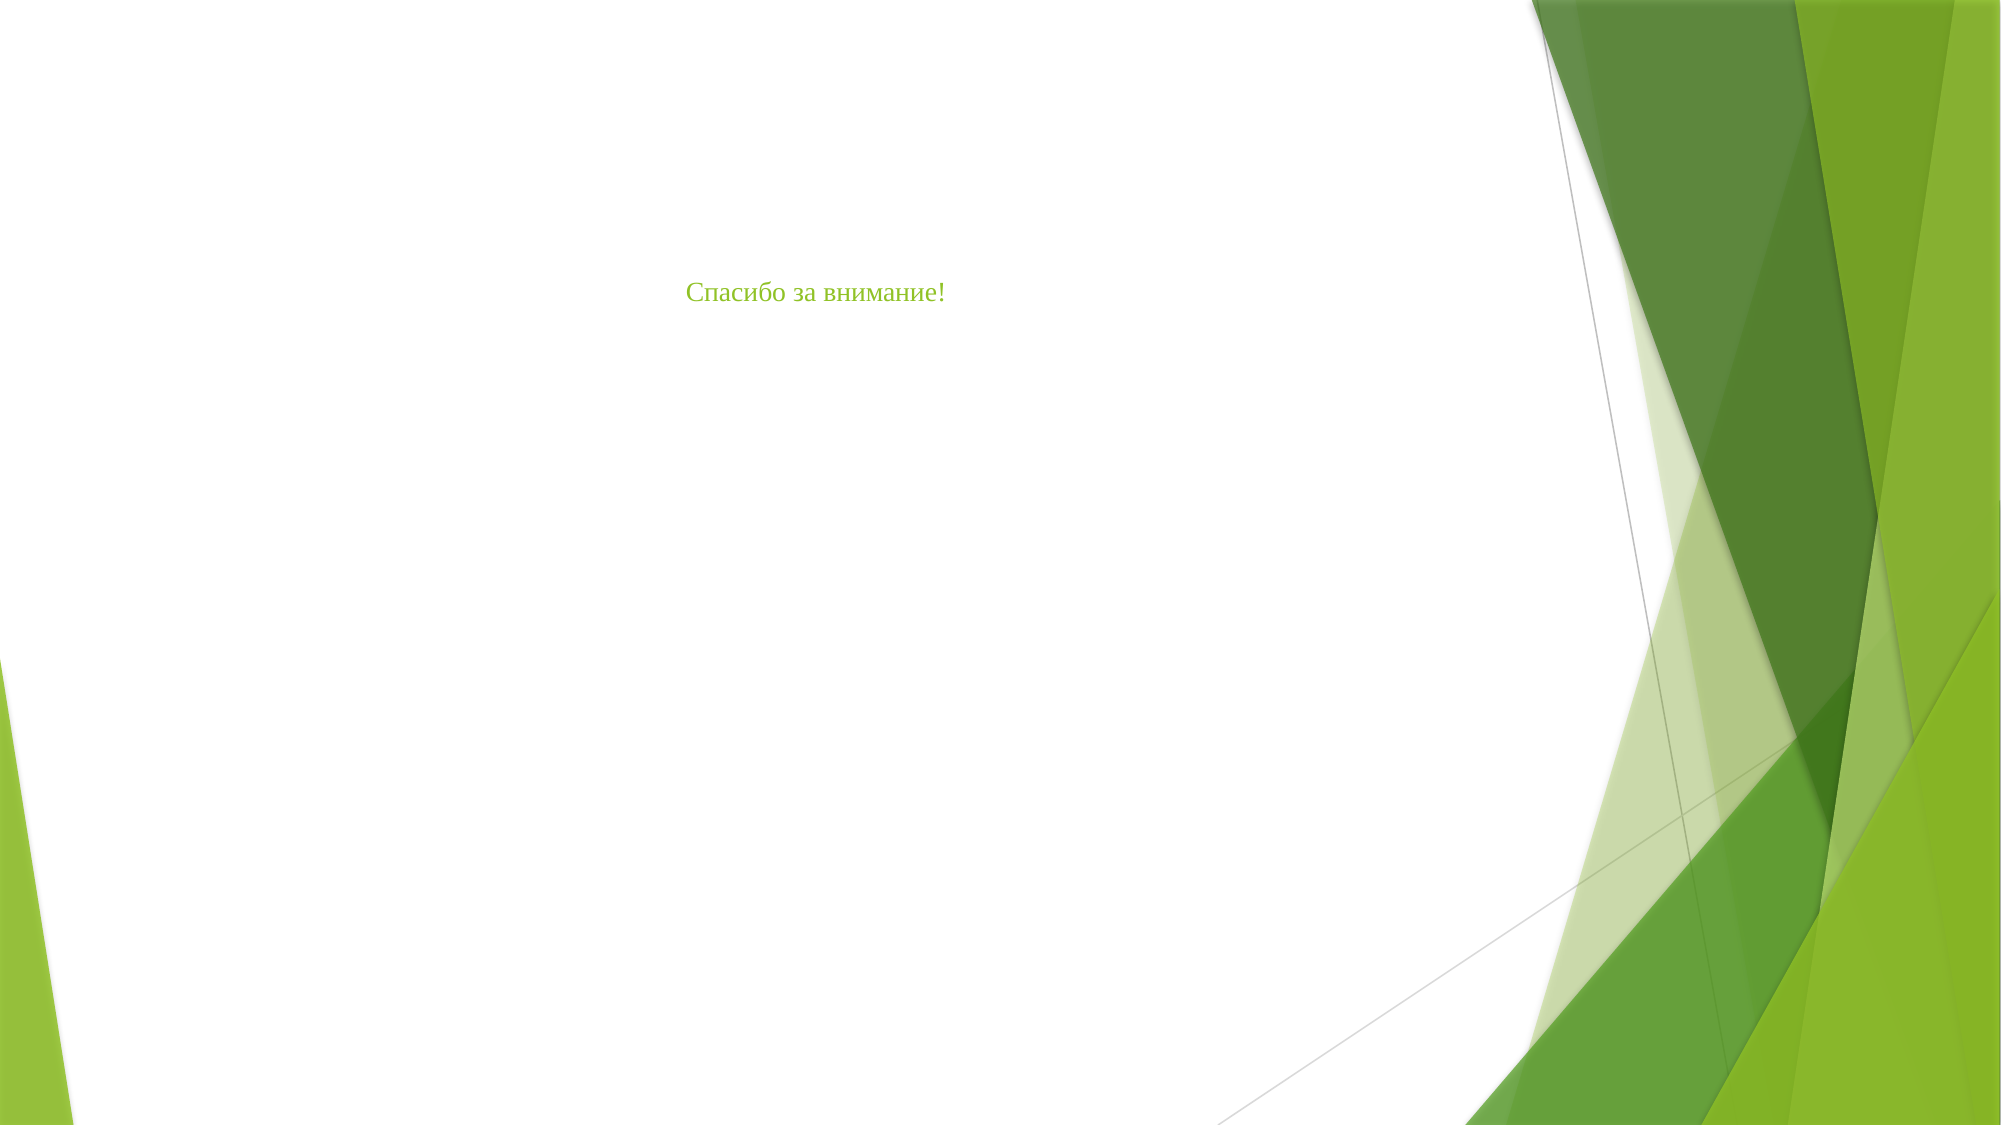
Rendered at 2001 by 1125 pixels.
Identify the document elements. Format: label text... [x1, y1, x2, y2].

title Спасибо за внимание! [111, 99, 1522, 317]
